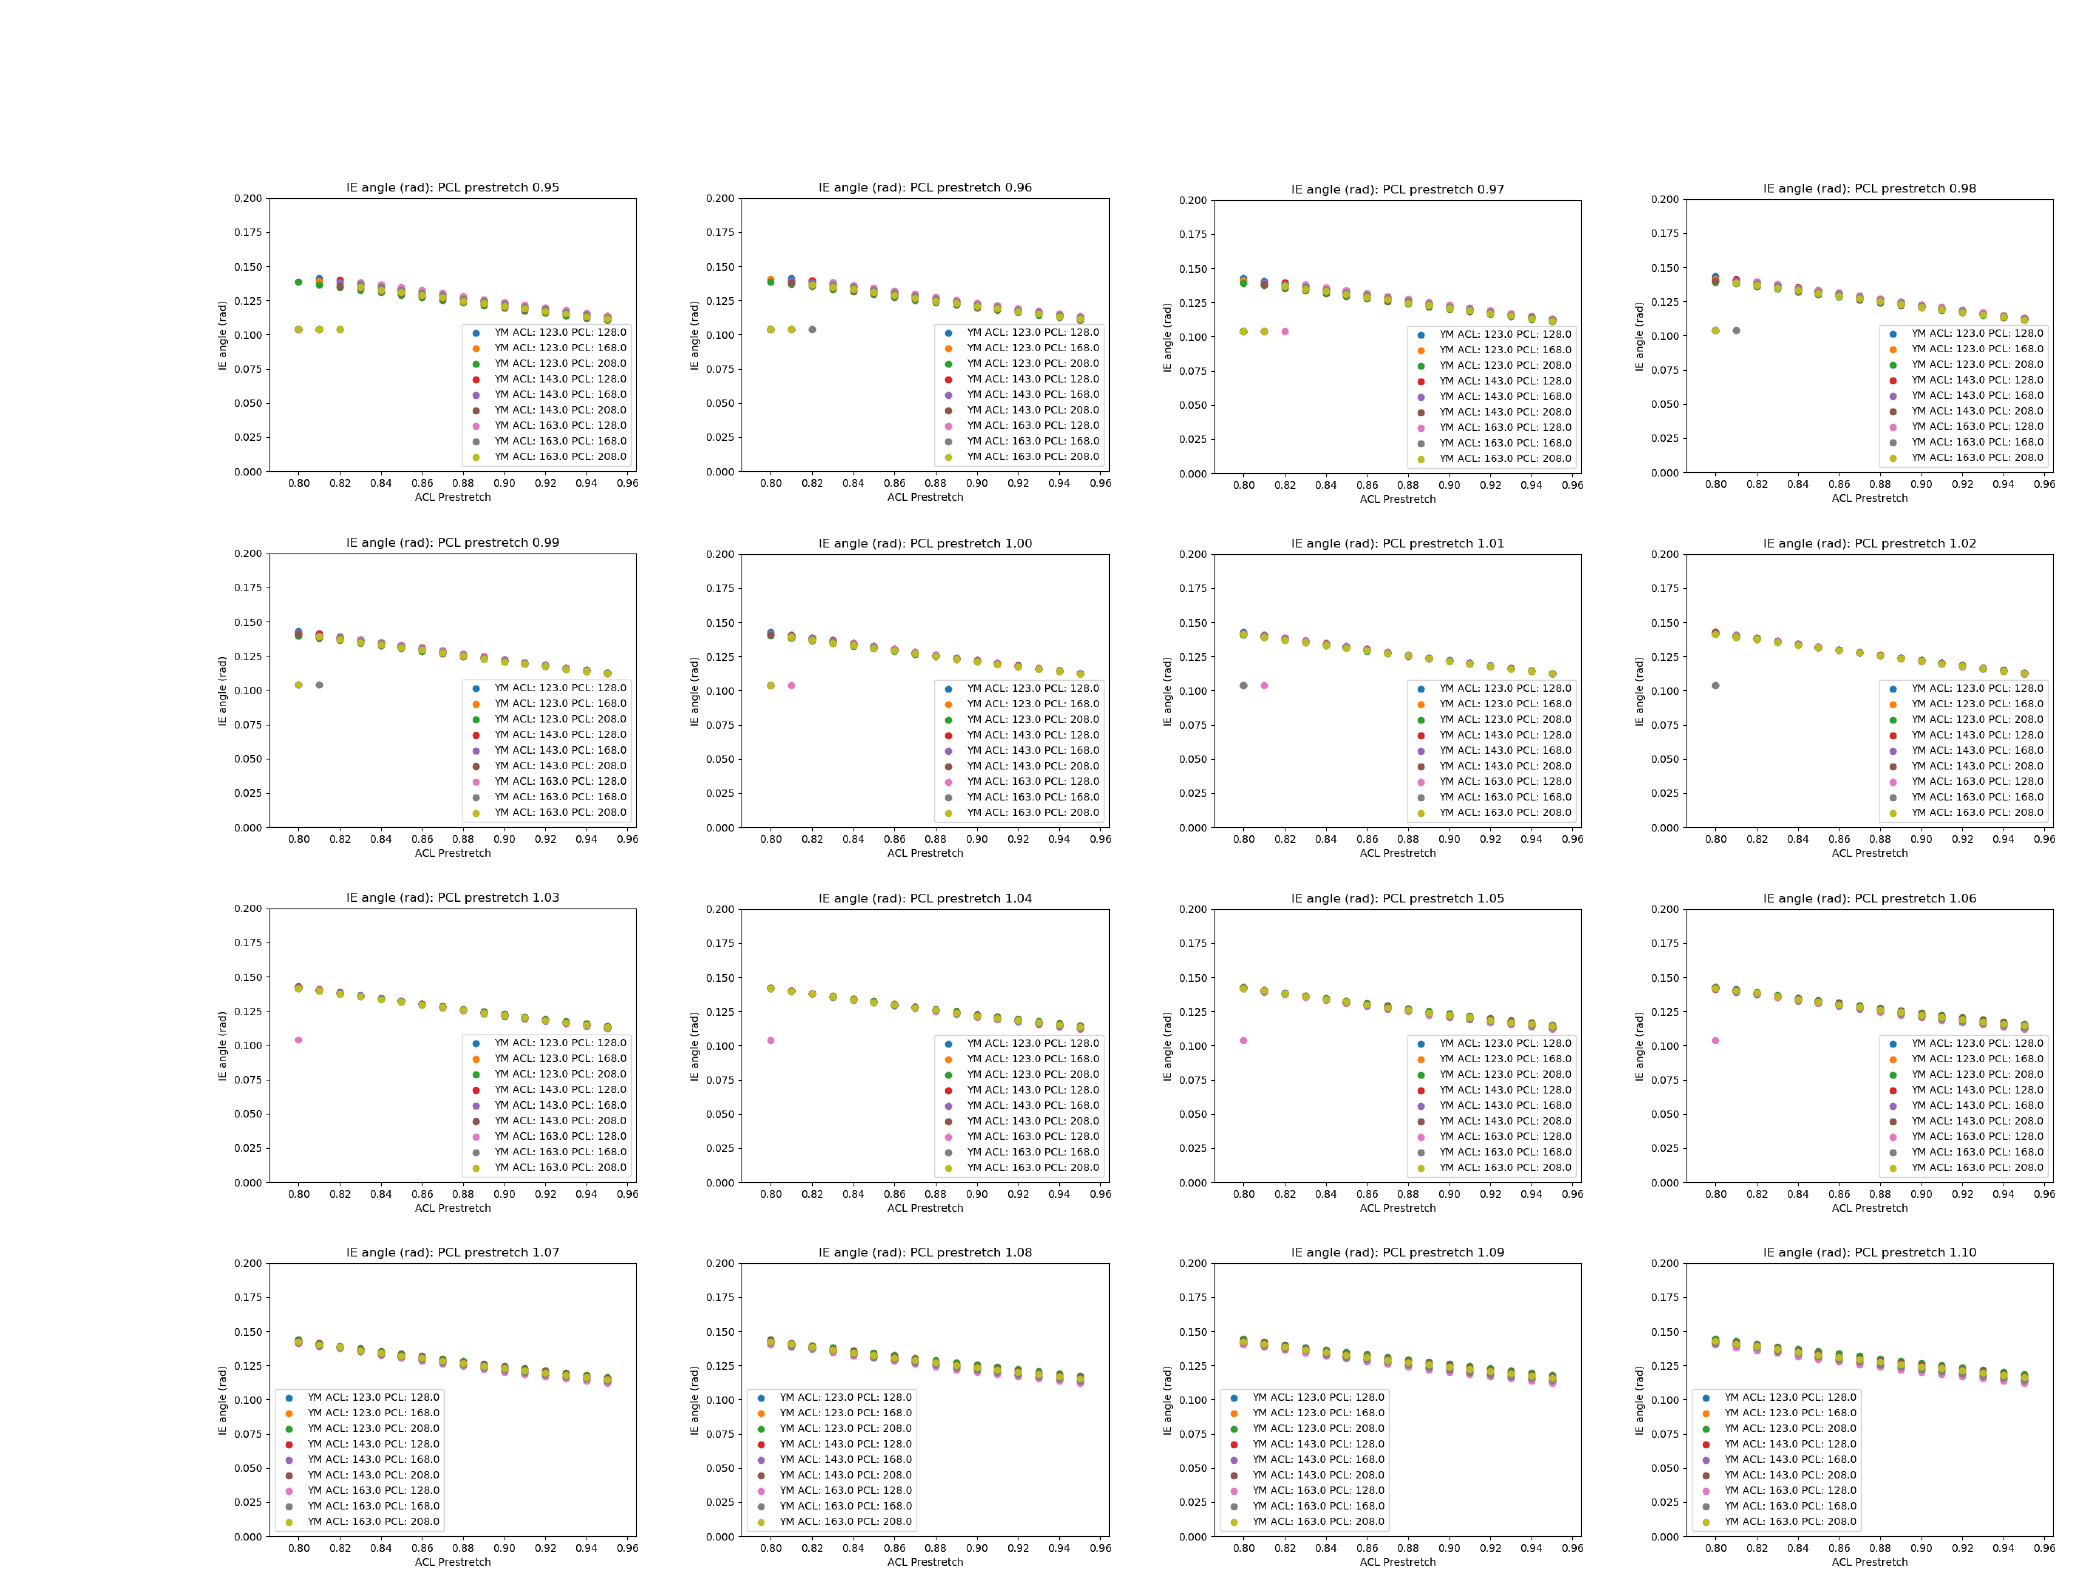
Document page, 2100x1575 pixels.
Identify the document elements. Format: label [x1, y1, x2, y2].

picture [210, 155, 2100, 1575]
